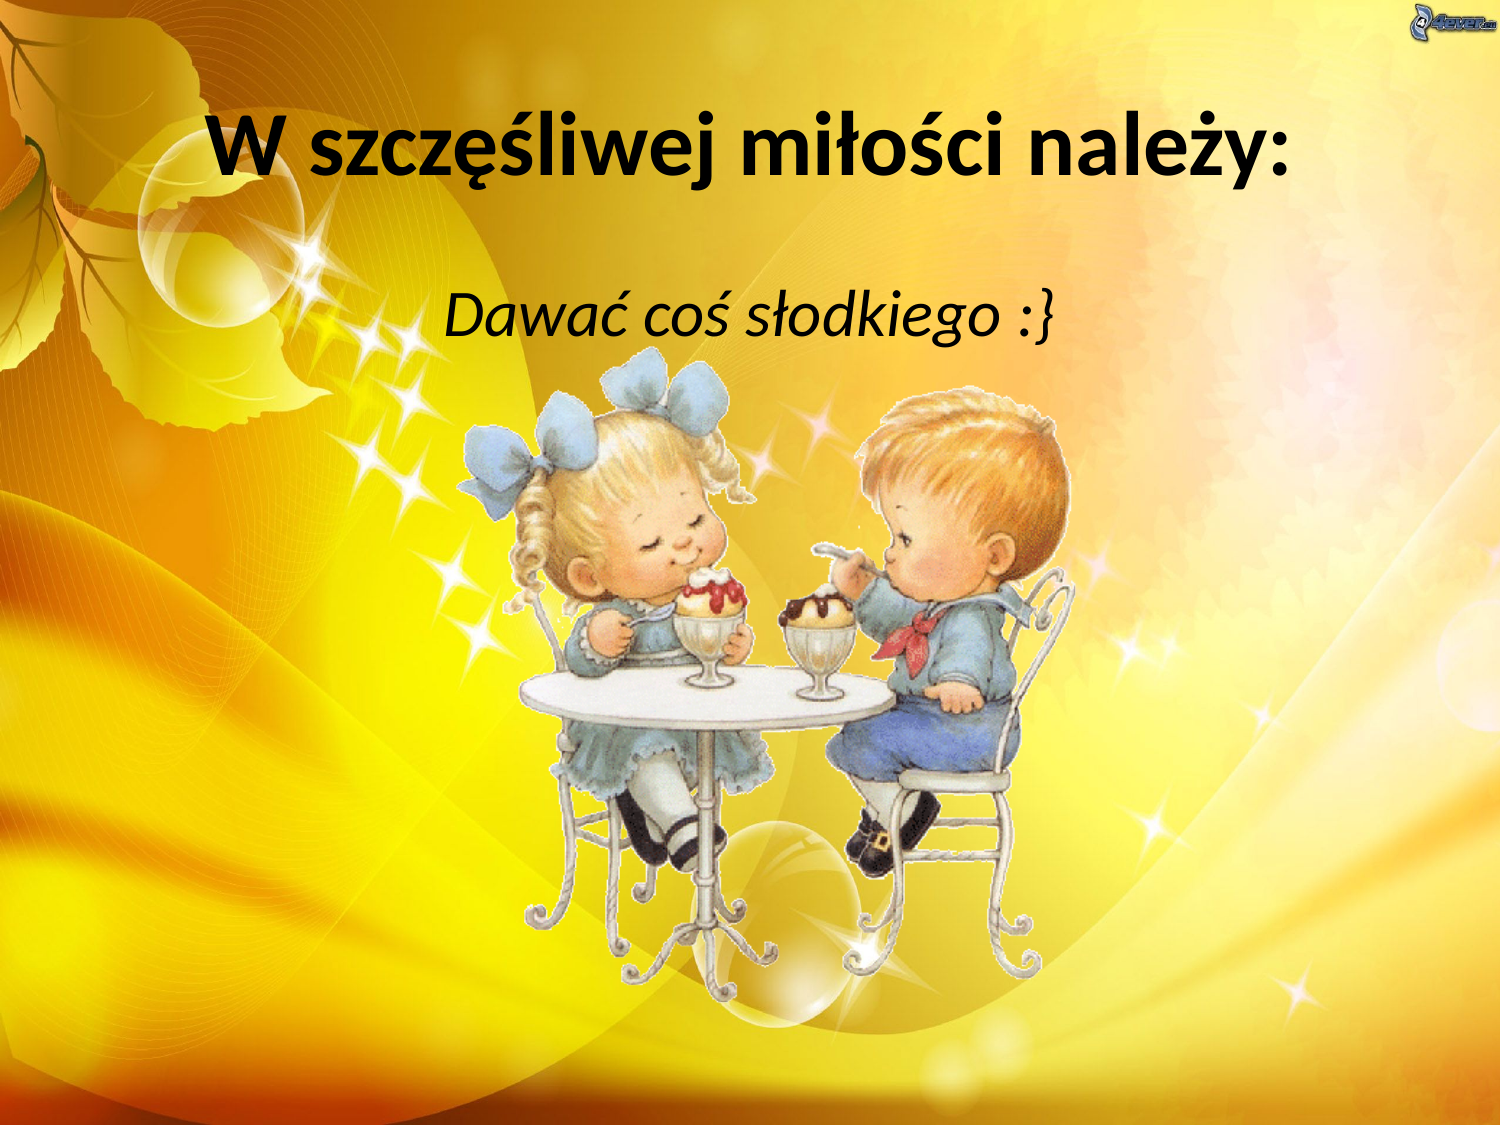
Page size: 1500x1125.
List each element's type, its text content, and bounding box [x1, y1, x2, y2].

list Dawać coś słodkiego :} [75, 262, 1425, 1005]
picture [0, 0, 1500, 1125]
title W szczęśliwej miłości należy: [75, 45, 1425, 233]
